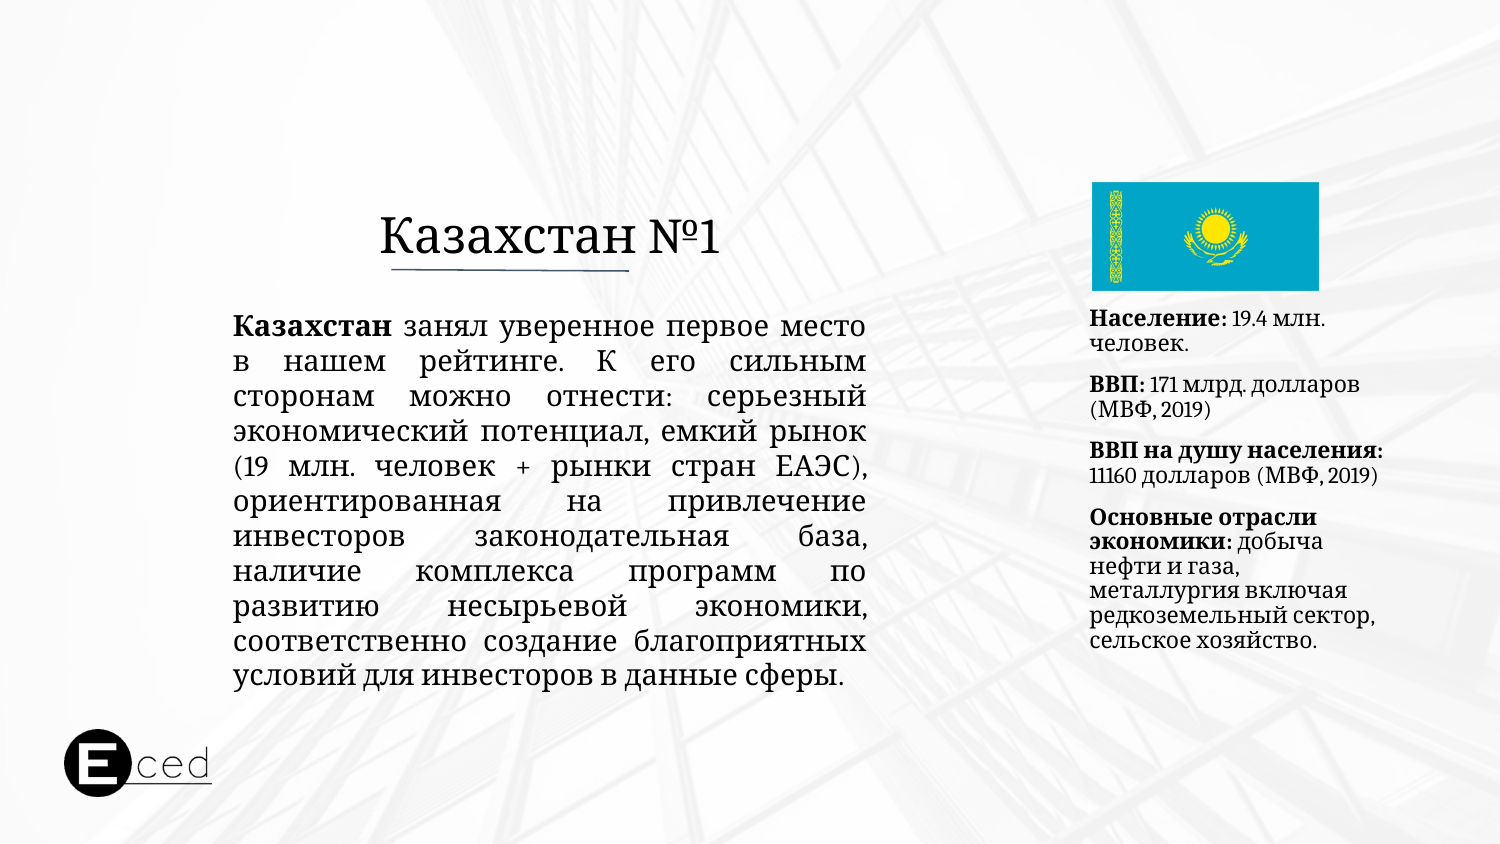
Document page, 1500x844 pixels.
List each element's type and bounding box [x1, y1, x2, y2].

picture [0, 0, 1500, 844]
list [1092, 182, 1320, 291]
